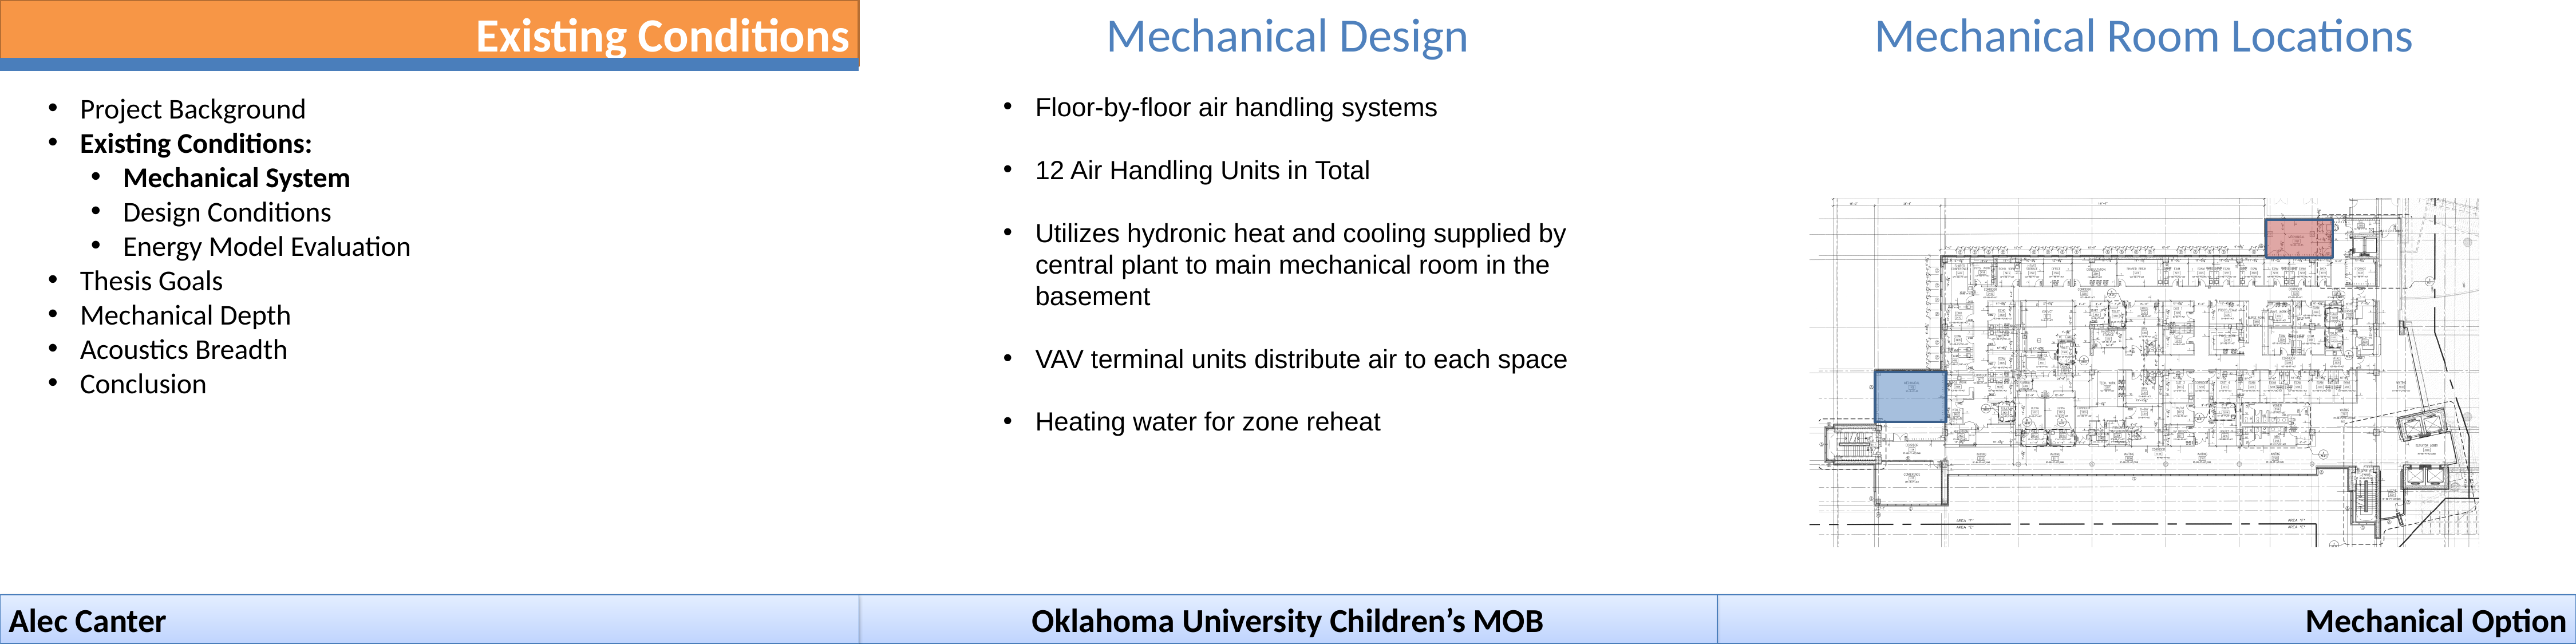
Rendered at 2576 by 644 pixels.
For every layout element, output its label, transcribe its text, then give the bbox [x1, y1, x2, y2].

text_box Alec Canter [0, 594, 859, 644]
text_box Oklahoma University Children’s MOB [860, 594, 1718, 644]
text_box Mechanical Room Locations [1714, 0, 2575, 67]
text_box Mechanical Option [1718, 594, 2576, 644]
text_box Existing Conditions [0, 0, 858, 58]
text_box Project Background Existing Conditions: Mechanical System Design Conditions Energy Model Evaluation Thesis Goals Mechanical Depth Acoustics Breadth Conclusion [39, 85, 773, 435]
picture [1809, 198, 2479, 548]
text_box Mechanical Design [858, 0, 1714, 67]
text_box Floor-by-floor air handling systems 12 Air Handling Units in Total Utilizes hydronic heat and cooling supplied by central plant to main mechanical room in the basement VAV terminal units distribute air to each space Heating water for zone reheat [994, 85, 1646, 441]
